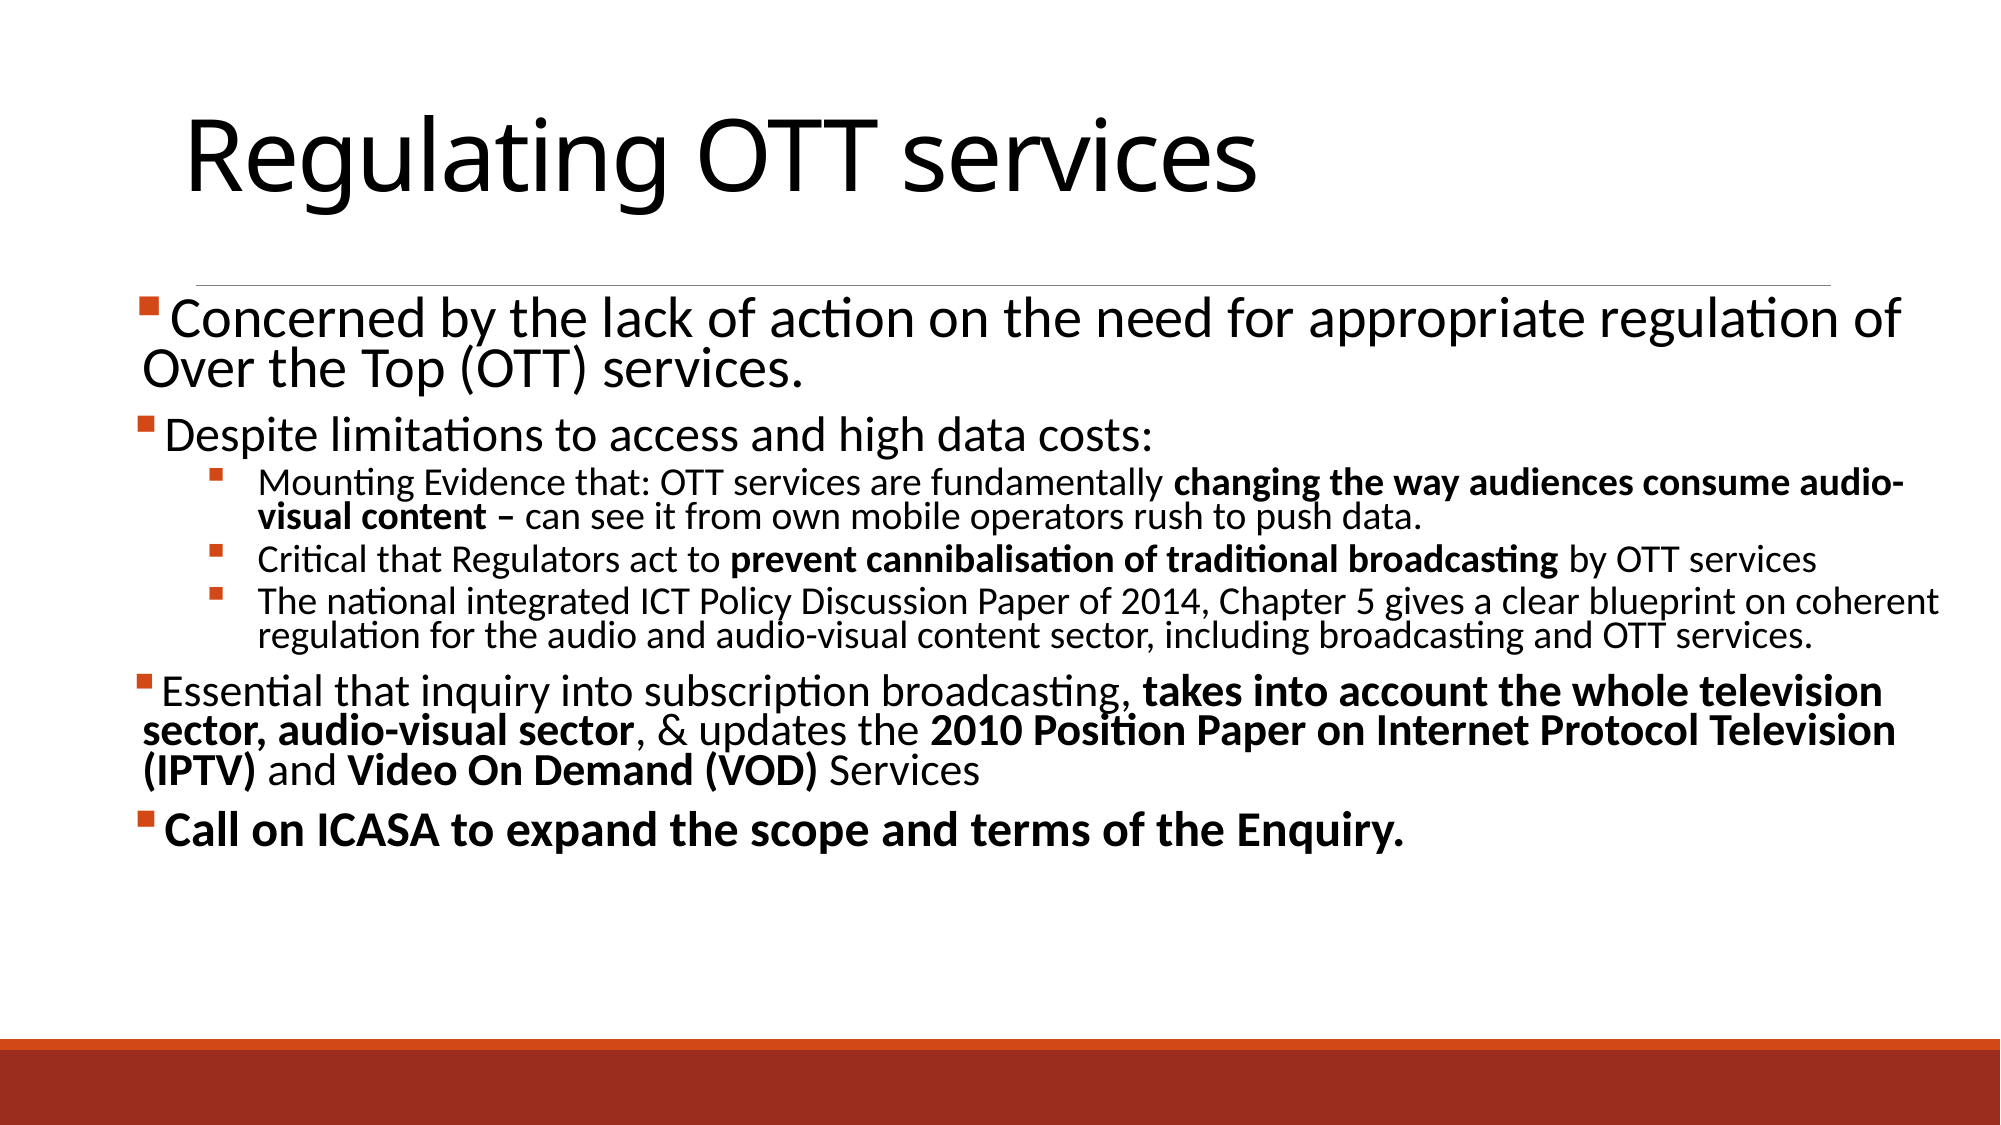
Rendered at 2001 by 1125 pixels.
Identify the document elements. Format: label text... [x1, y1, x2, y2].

title Regulating OTT services [174, 0, 1826, 220]
list Concerned by the lack of action on the need for appropriate regulation of Over the Top (OTT) services. Despite limitations to access and high data costs: Mounting Evidence that: OTT services are fundamentally changing the way audiences consume audio-visual content – can see it from own mobile operators rush to push data. Critical that Regulators act to prevent cannibalisation of traditional broadcasting by OTT services The national integrated ICT Policy Discussion Paper of 2014, Chapter 5 gives a clear blueprint on coherent regulation for the audio and audio-visual content sector, including broadcasting and OTT services. Essential that inquiry into subscription broadcasting, takes into account the whole television sector, audio-visual sector, & updates the 2010 Position Paper on Internet Protocol Television (IPTV) and Video On Demand (VOD) Services Call on ICASA to expand the scope and terms of the Enquiry. [126, 296, 1944, 963]
